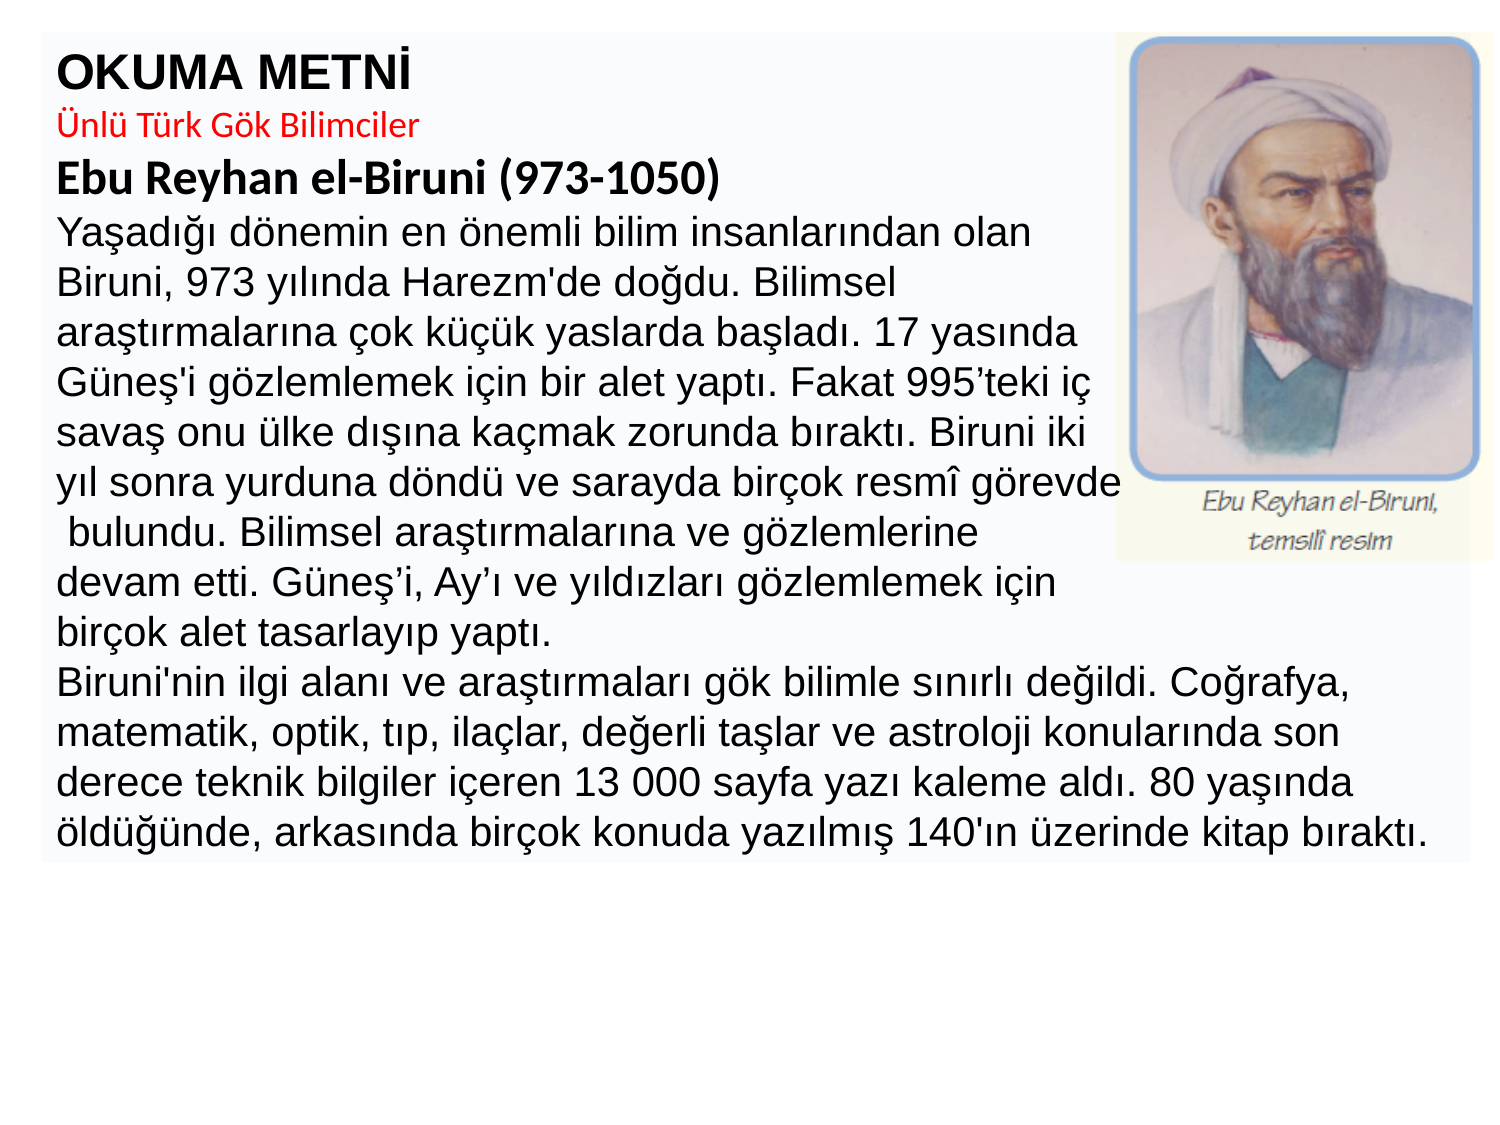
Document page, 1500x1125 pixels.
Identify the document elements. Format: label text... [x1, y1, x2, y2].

text_box OKUMA METNİ Ünlü Türk Gök Bilimciler Ebu Reyhan el-Biruni (973-1050) Yaşadığı dönemin en önemli bilim insanlarından olan Biruni, 973 yılında Harezm'de doğdu. Bilimsel araştırmalarına çok küçük yaslarda başladı. 17 yasında Güneş'i gözlemlemek için bir alet yaptı. Fakat 995’teki iç savaş onu ülke dışına kaçmak zorunda bıraktı. Biruni iki yıl sonra yurduna döndü ve sarayda birçok resmî görevde bulundu. Bilimsel araştırmalarına ve gözlemlerine devam etti. Güneş’i, Ay’ı ve yıldızları gözlemlemek için birçok alet tasarlayıp yaptı. Biruni'nin ilgi alanı ve araştırmaları gök bilimle sınırlı değildi. Coğrafya, matematik, optik, tıp, ilaçlar, değerli taşlar ve astroloji konularında son derece teknik bilgiler içeren 13 000 sayfa yazı kaleme aldı. 80 yaşında öldüğünde, arkasında birçok konuda yazılmış 140'ın üzerinde kitap bıraktı. [41, 32, 1471, 863]
picture [1115, 32, 1494, 562]
